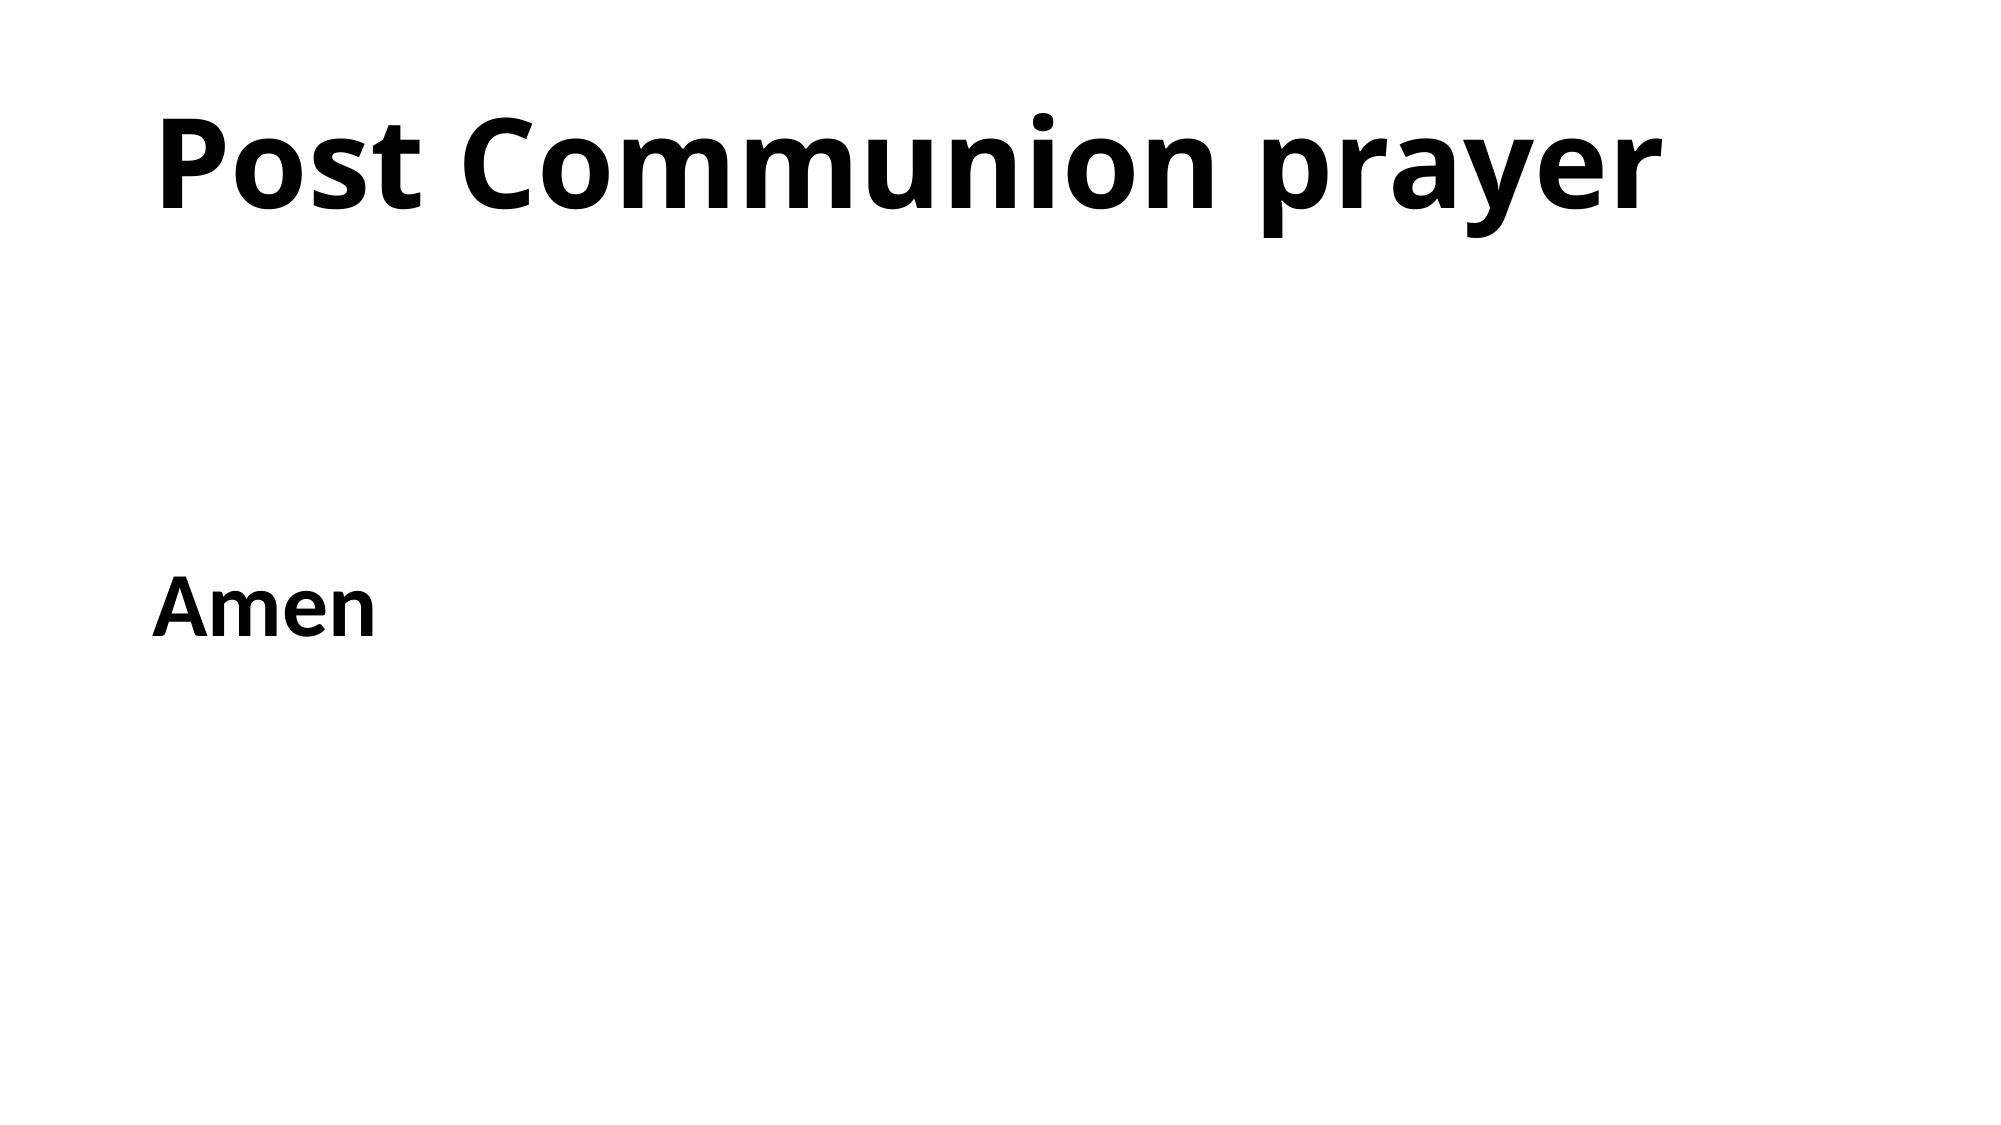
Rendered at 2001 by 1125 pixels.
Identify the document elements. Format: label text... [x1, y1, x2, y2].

list Amen [137, 299, 541, 1014]
title Post Communion prayer [137, 59, 1863, 278]
